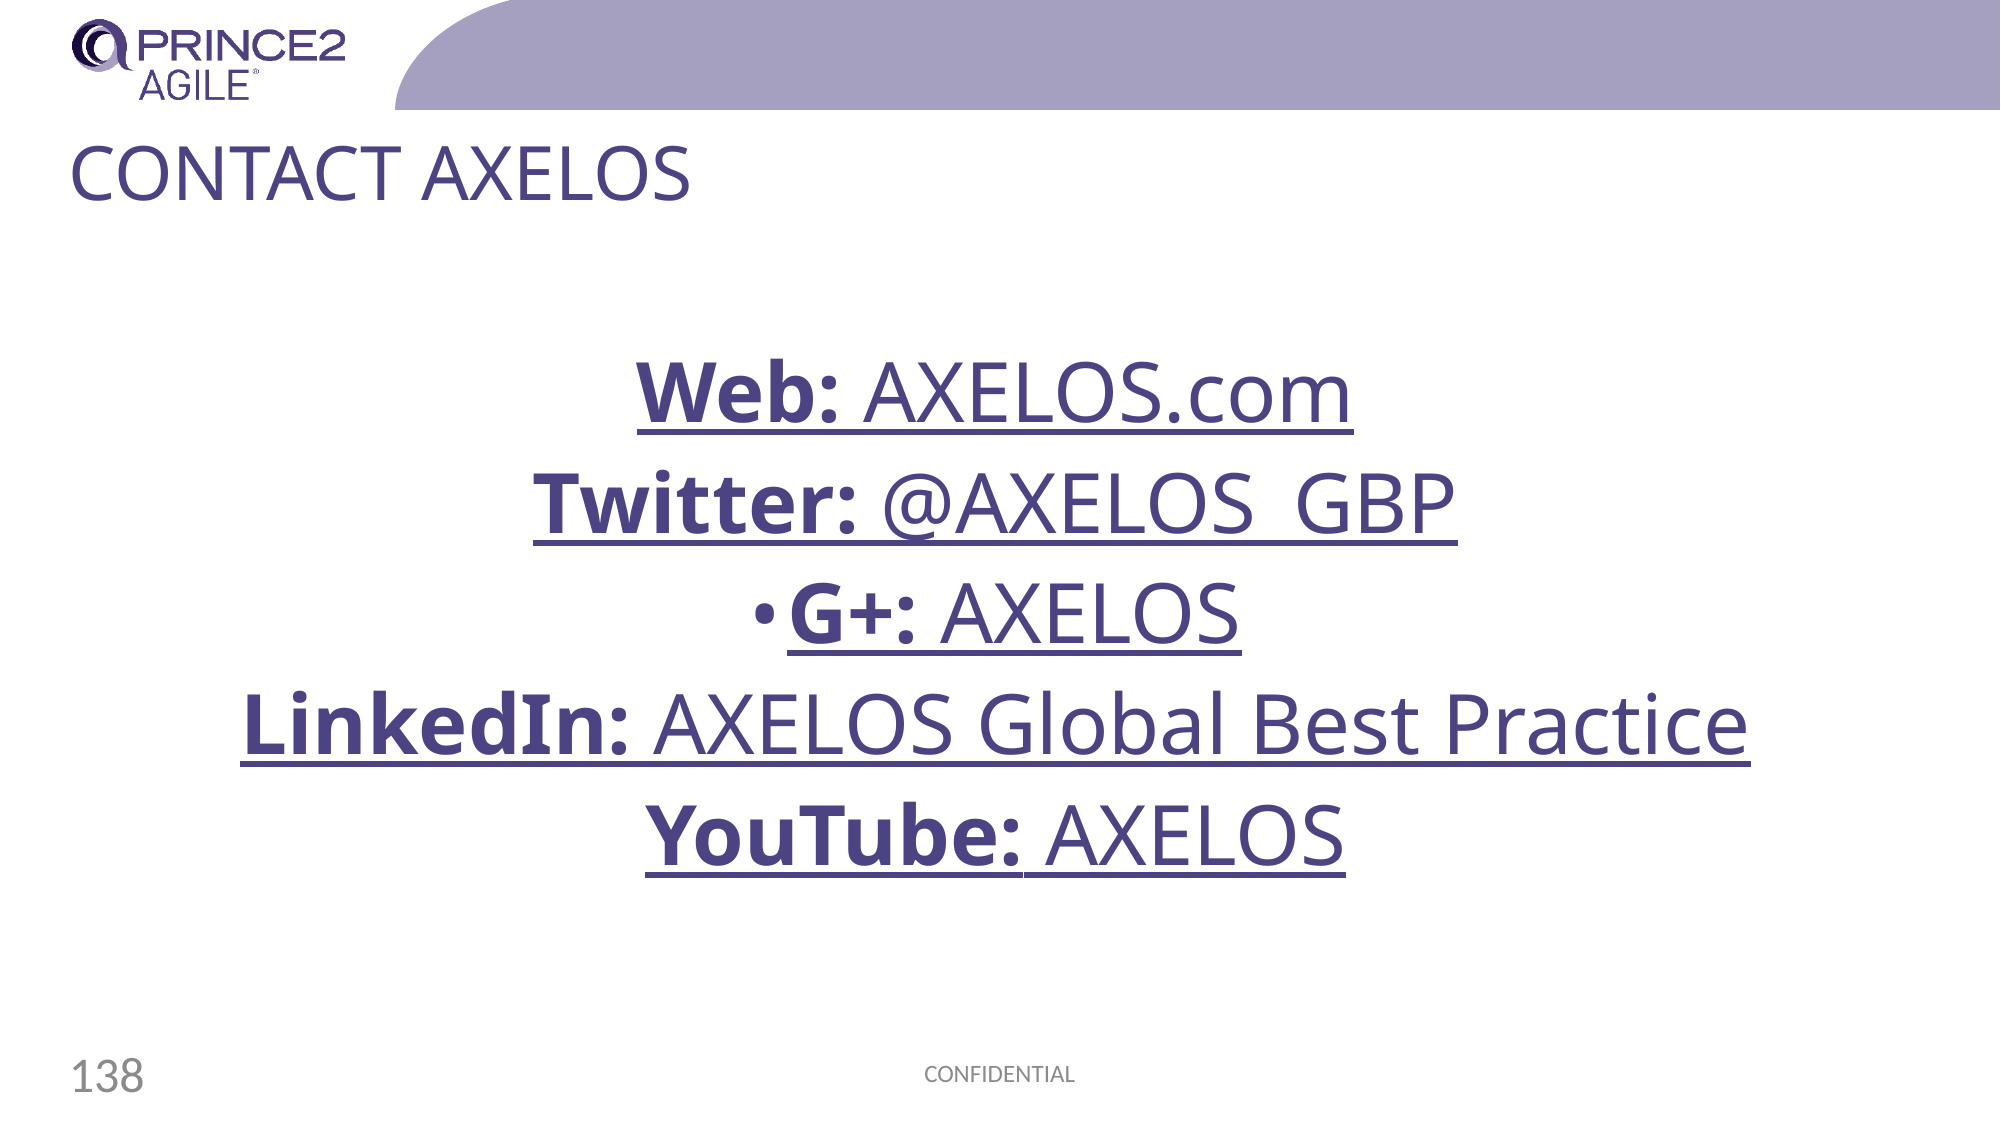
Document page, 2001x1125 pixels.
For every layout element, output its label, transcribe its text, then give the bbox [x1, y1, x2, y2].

picture [72, 19, 345, 67]
list Web: AXELOS.com Twitter: @AXELOS_GBP G+: AXELOS LinkedIn: AXELOS Global Best Practice YouTube: AXELOS [63, 342, 1928, 916]
slide_number 138 [53, 1042, 504, 1103]
title Contact AXELOS [53, 67, 1779, 285]
footer CONFIDENTIAL [662, 1042, 1338, 1103]
